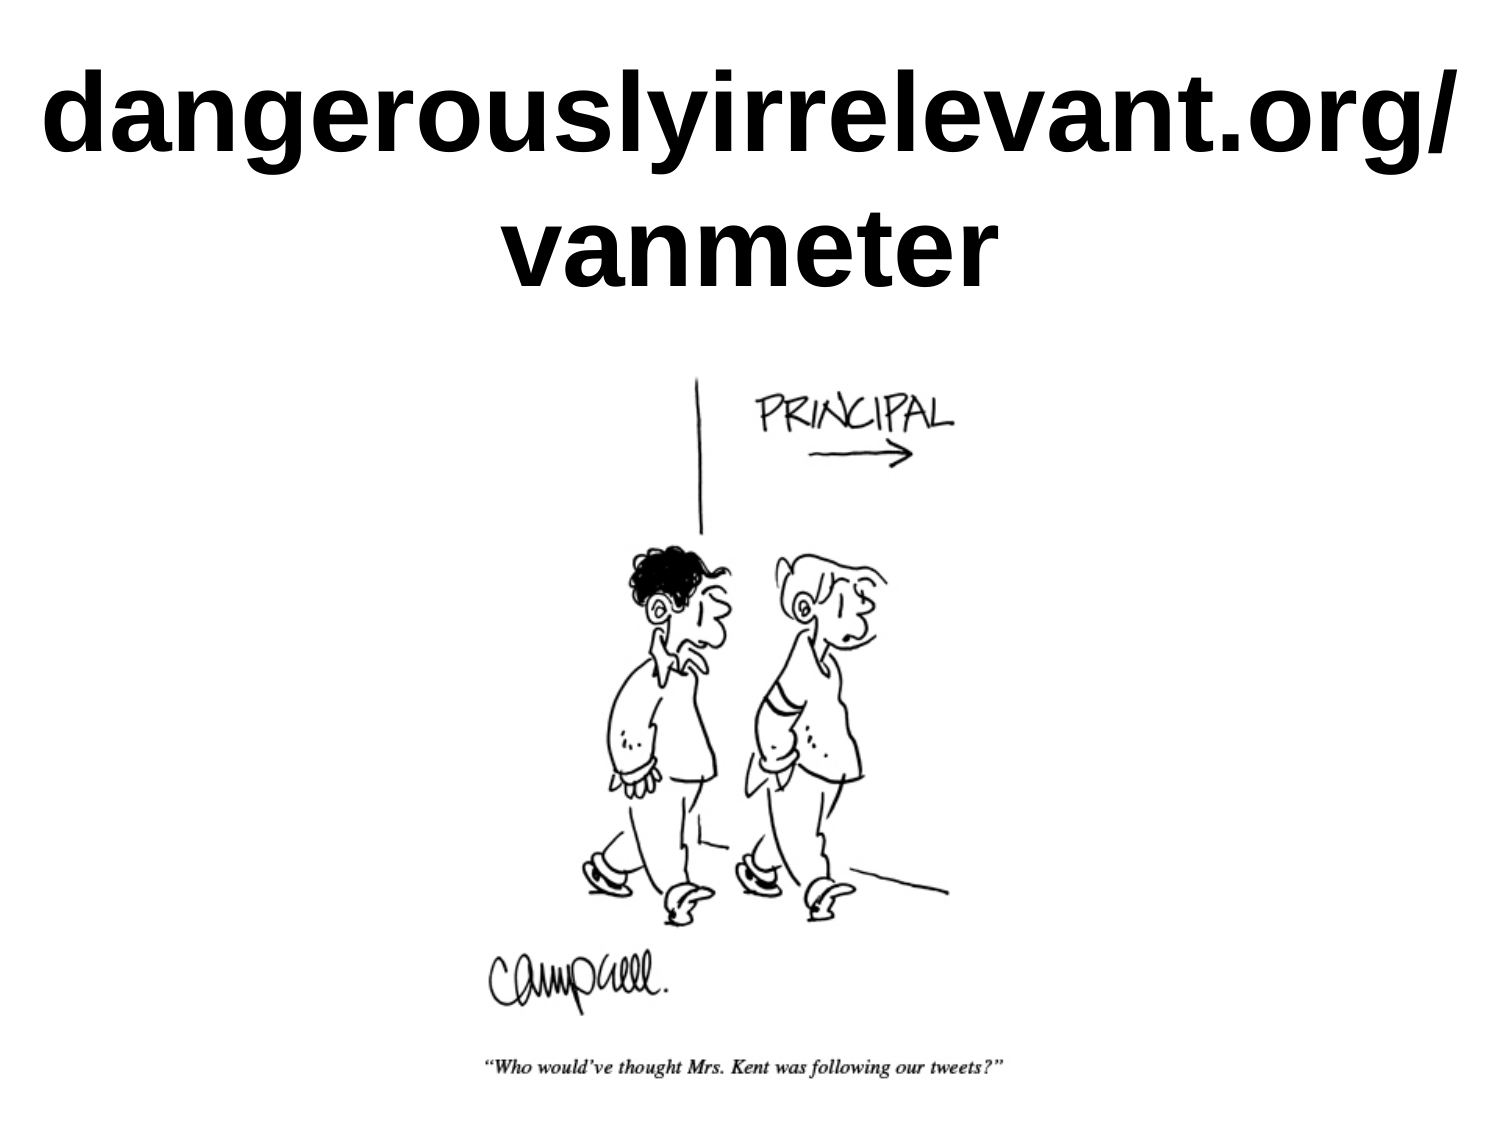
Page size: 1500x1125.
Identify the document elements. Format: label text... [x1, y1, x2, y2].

picture [449, 368, 1037, 1088]
title dangerouslyirrelevant.org/ vanmeter [0, 74, 1500, 317]
